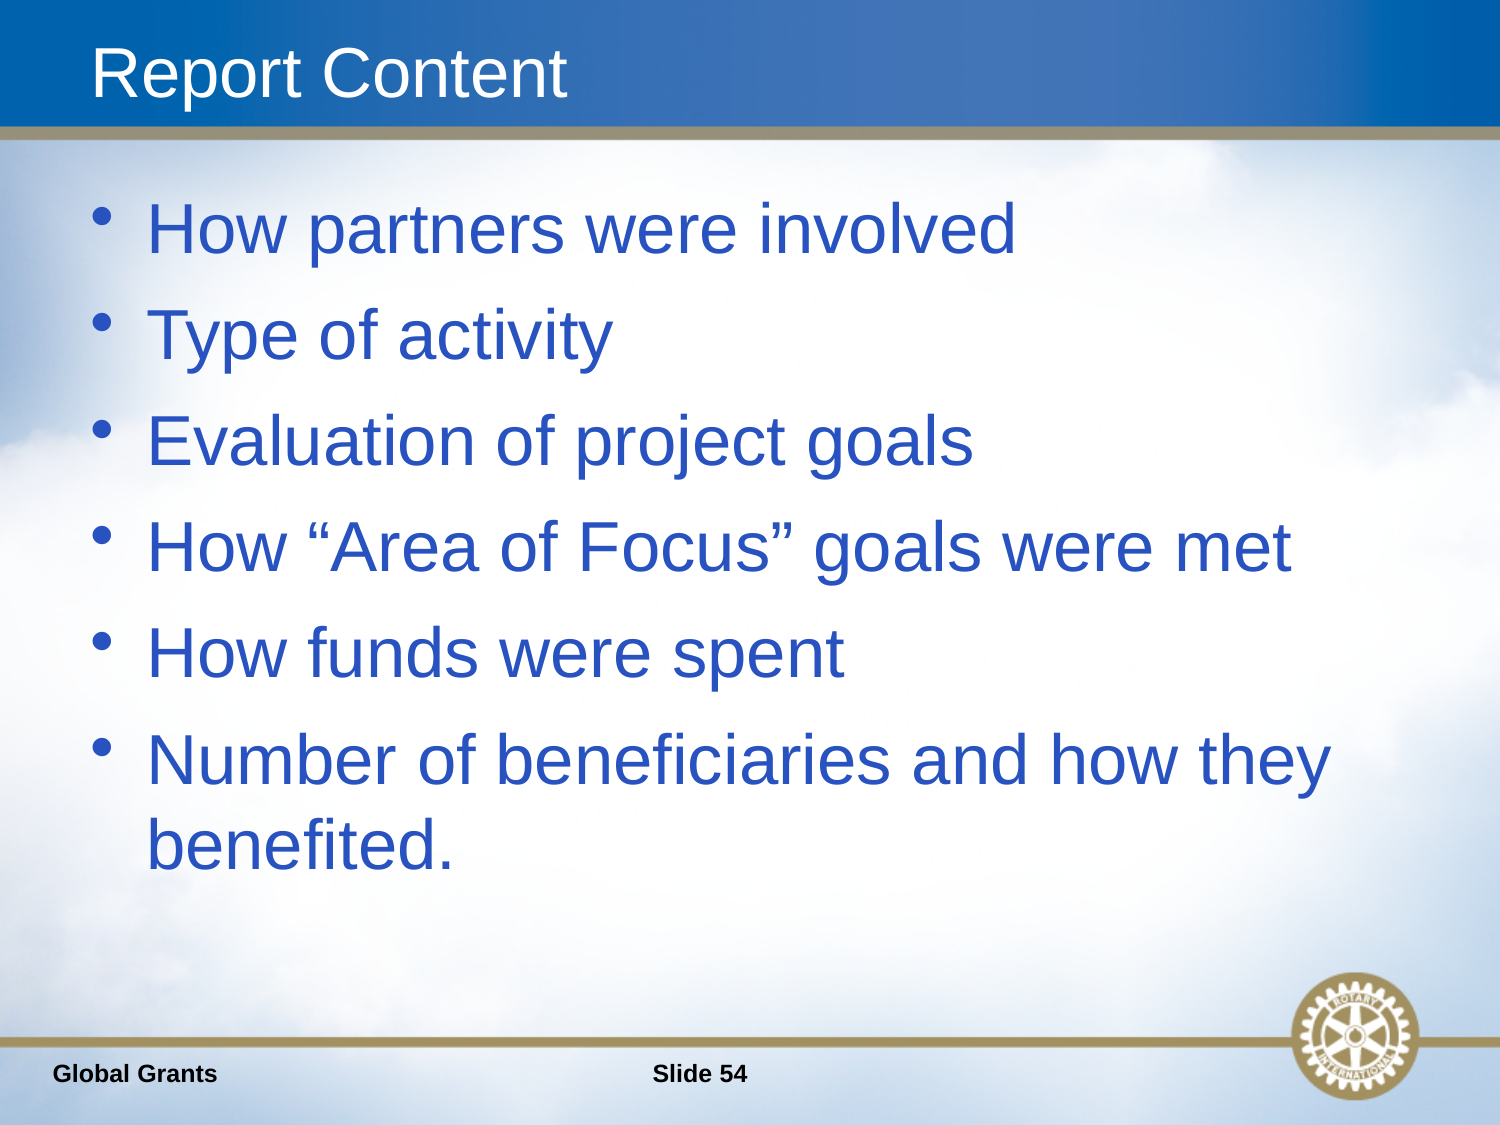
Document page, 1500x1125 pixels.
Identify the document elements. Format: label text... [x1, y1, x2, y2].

footer Global Grants [37, 1049, 463, 1104]
picture [0, 0, 1500, 1125]
slide_number Slide 54 [524, 1049, 876, 1104]
title Report Content [74, 0, 1313, 138]
list How partners were involved Type of activity Evaluation of project goals How “Area of Focus” goals were met How funds were spent Number of beneficiaries and how they benefited. [74, 174, 1426, 1001]
